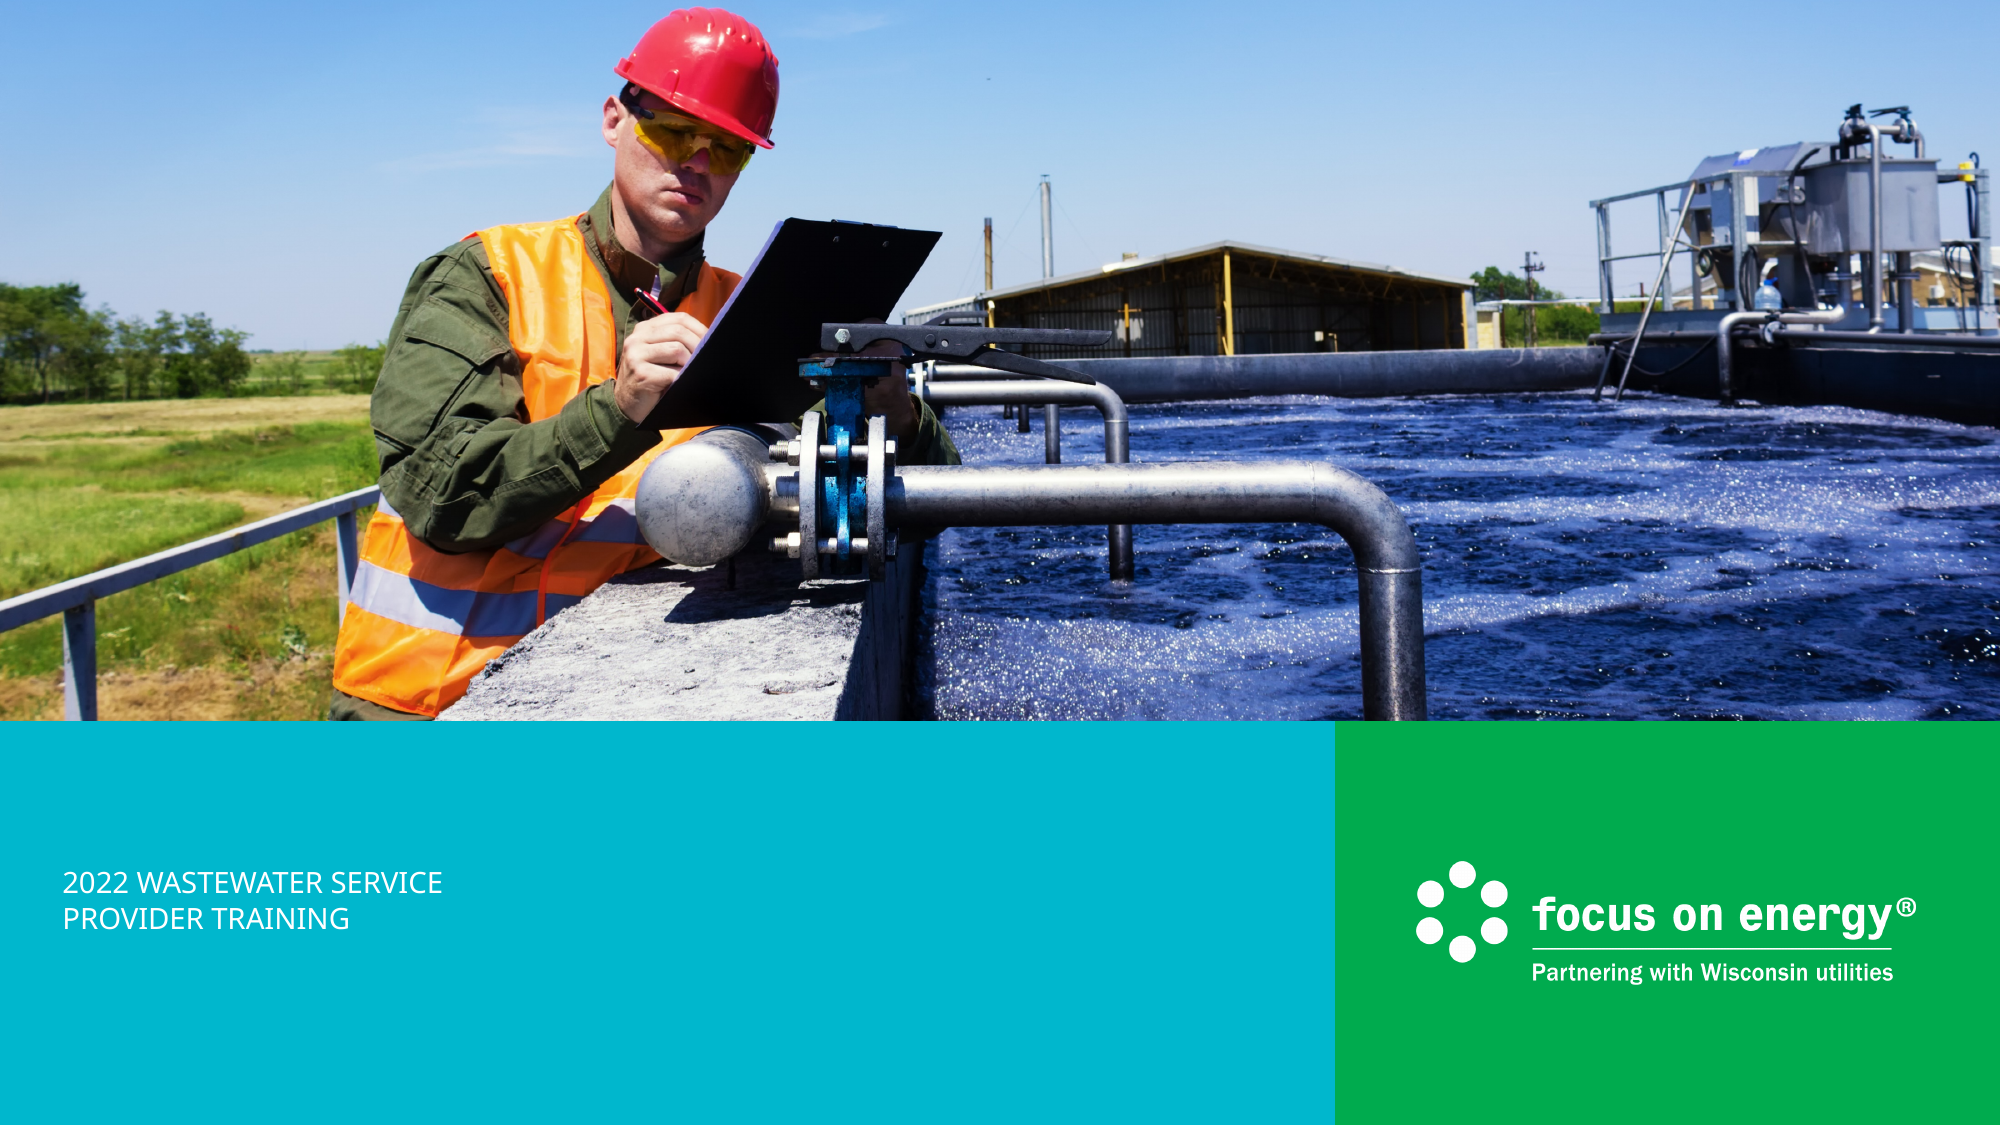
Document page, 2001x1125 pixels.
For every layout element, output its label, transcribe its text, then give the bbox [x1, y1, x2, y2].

picture [0, 0, 2000, 721]
title 2022 Wastewater service provider training [47, 857, 1319, 945]
picture [1416, 861, 1919, 985]
